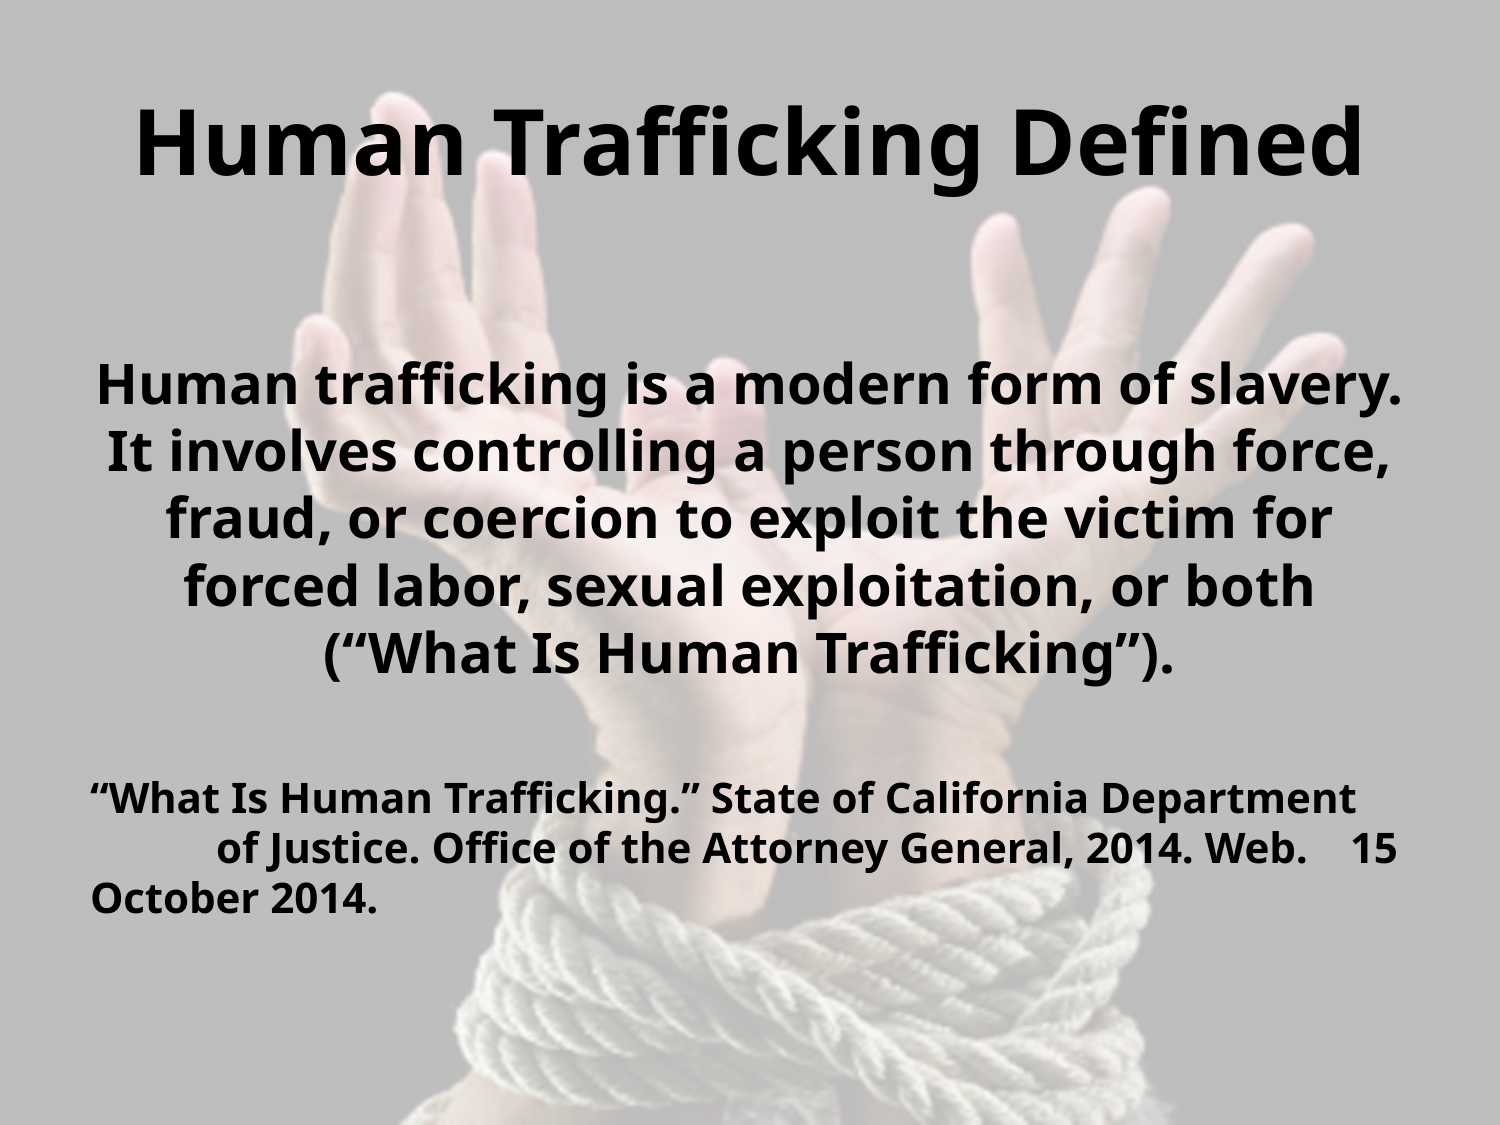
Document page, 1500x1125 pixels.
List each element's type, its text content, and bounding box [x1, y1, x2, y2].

list Human trafficking is a modern form of slavery. It involves controlling a person through force, fraud, or coercion to exploit the victim for forced labor, sexual exploitation, or both (“What Is Human Trafficking”). “What Is Human Trafficking.” State of California Department of Justice. Office of the Attorney General, 2014. Web. 15 October 2014. [75, 262, 1425, 1005]
title Human Trafficking Defined [75, 45, 1425, 233]
